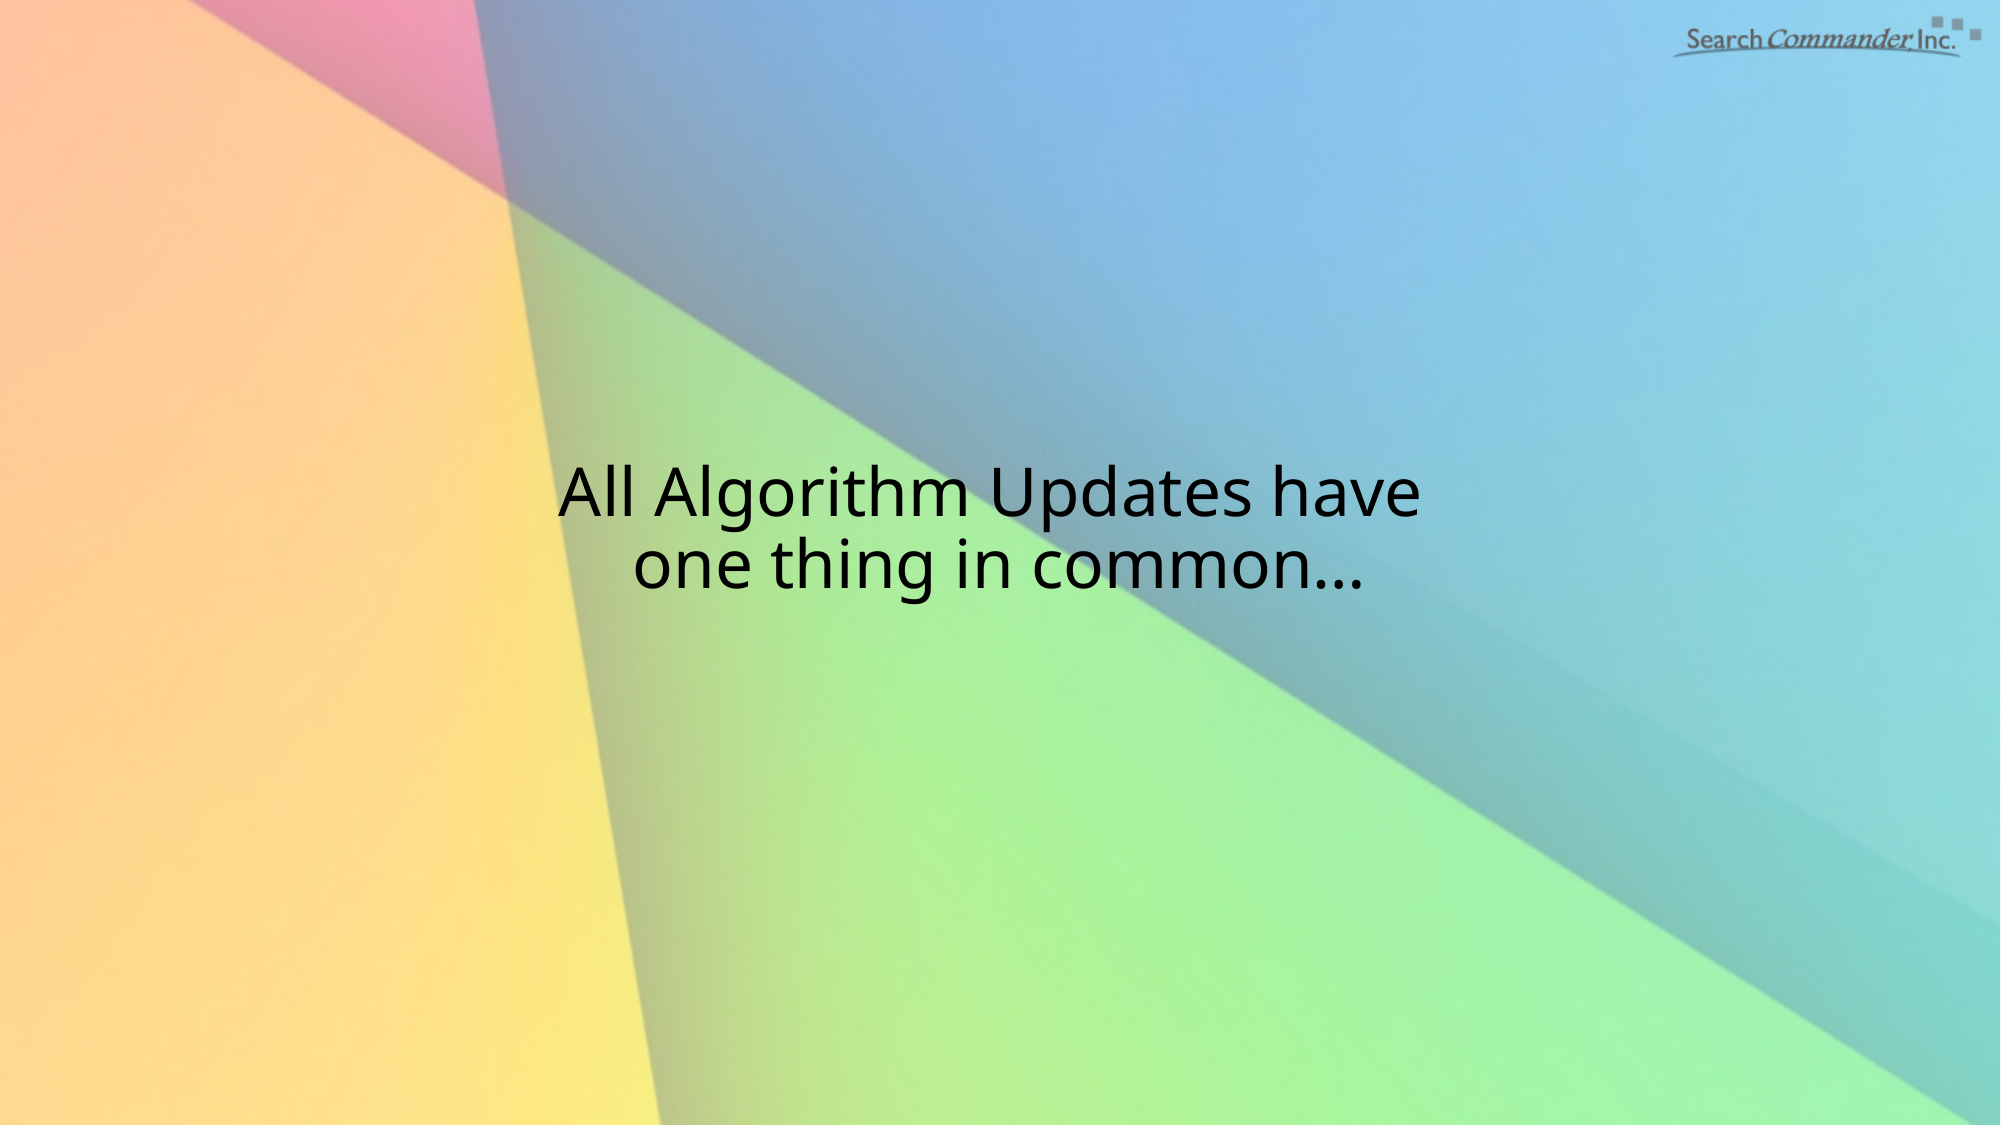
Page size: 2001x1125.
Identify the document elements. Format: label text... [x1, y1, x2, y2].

title All Algorithm Updates have one thing in common… [0, 448, 2000, 611]
picture [0, 0, 2001, 1125]
